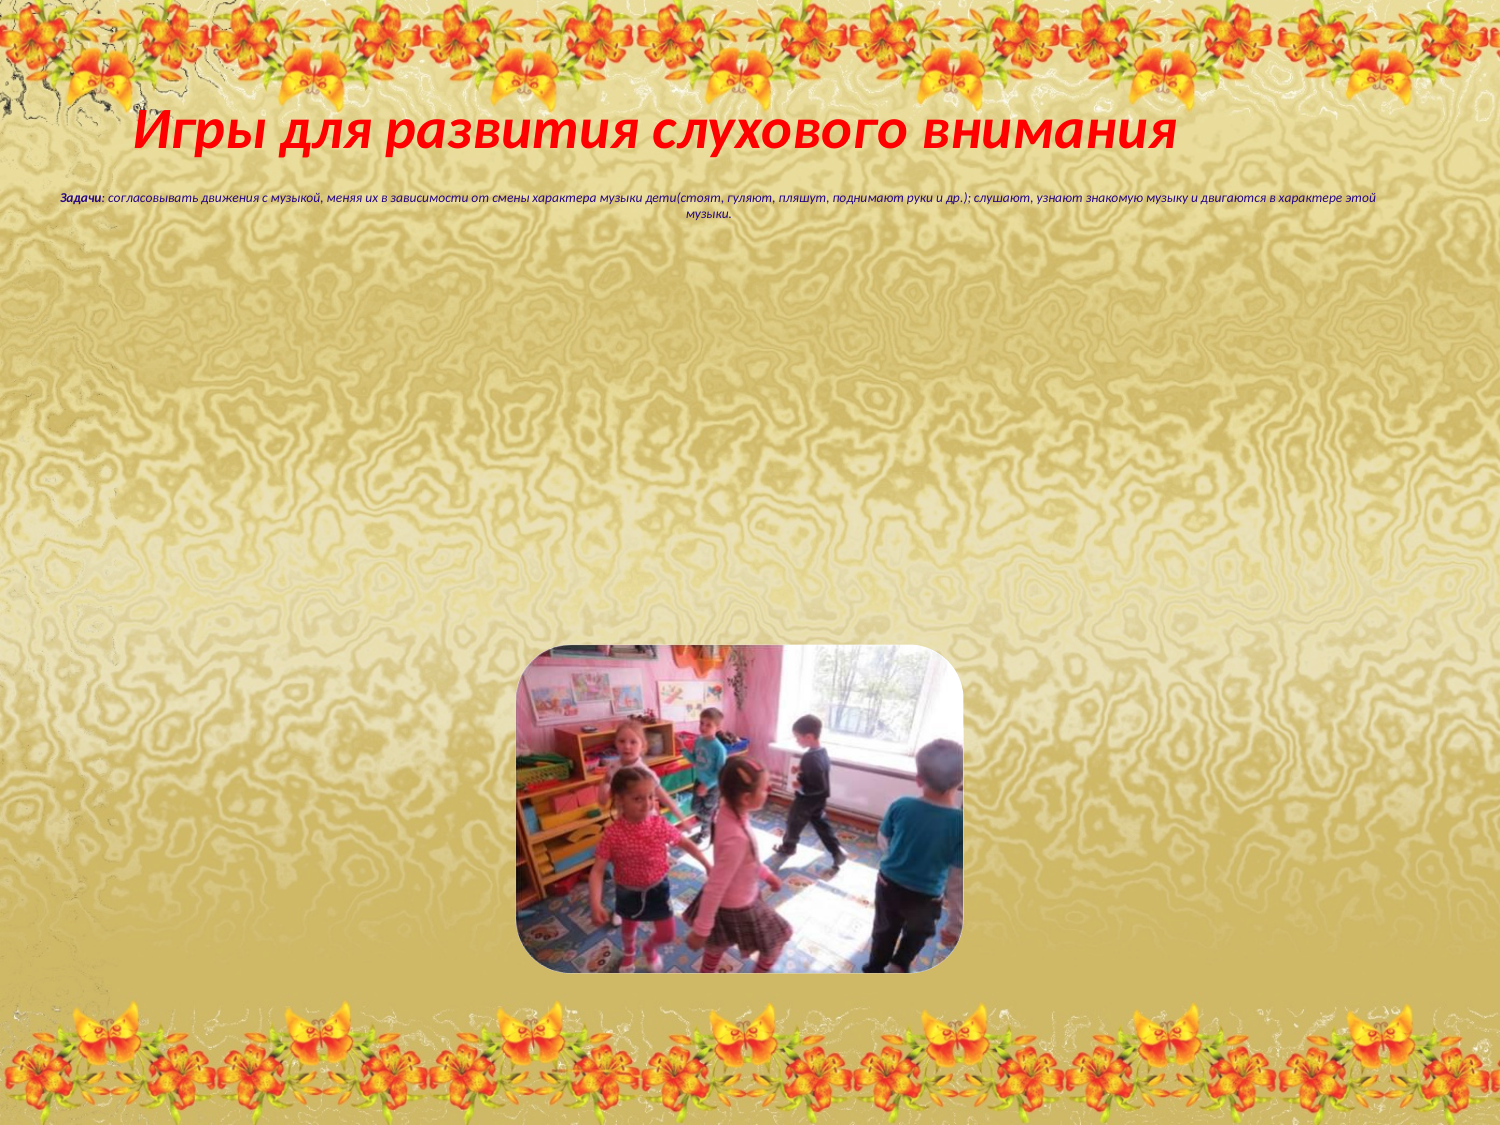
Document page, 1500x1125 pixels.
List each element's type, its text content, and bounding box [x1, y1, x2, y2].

list Игры для развития слухового внимания [117, 82, 1278, 223]
title Задачи: согласовывать движения с музыкой, меняя их в зависимости от смены характера музыки дети(стоят, гуляют, пляшут, поднимают руки и др.); слушают, узнают знакомую музыку и двигаются в характере этой музыки. [0, 46, 1418, 247]
picture [515, 644, 964, 974]
title [0, 0, 1500, 1125]
